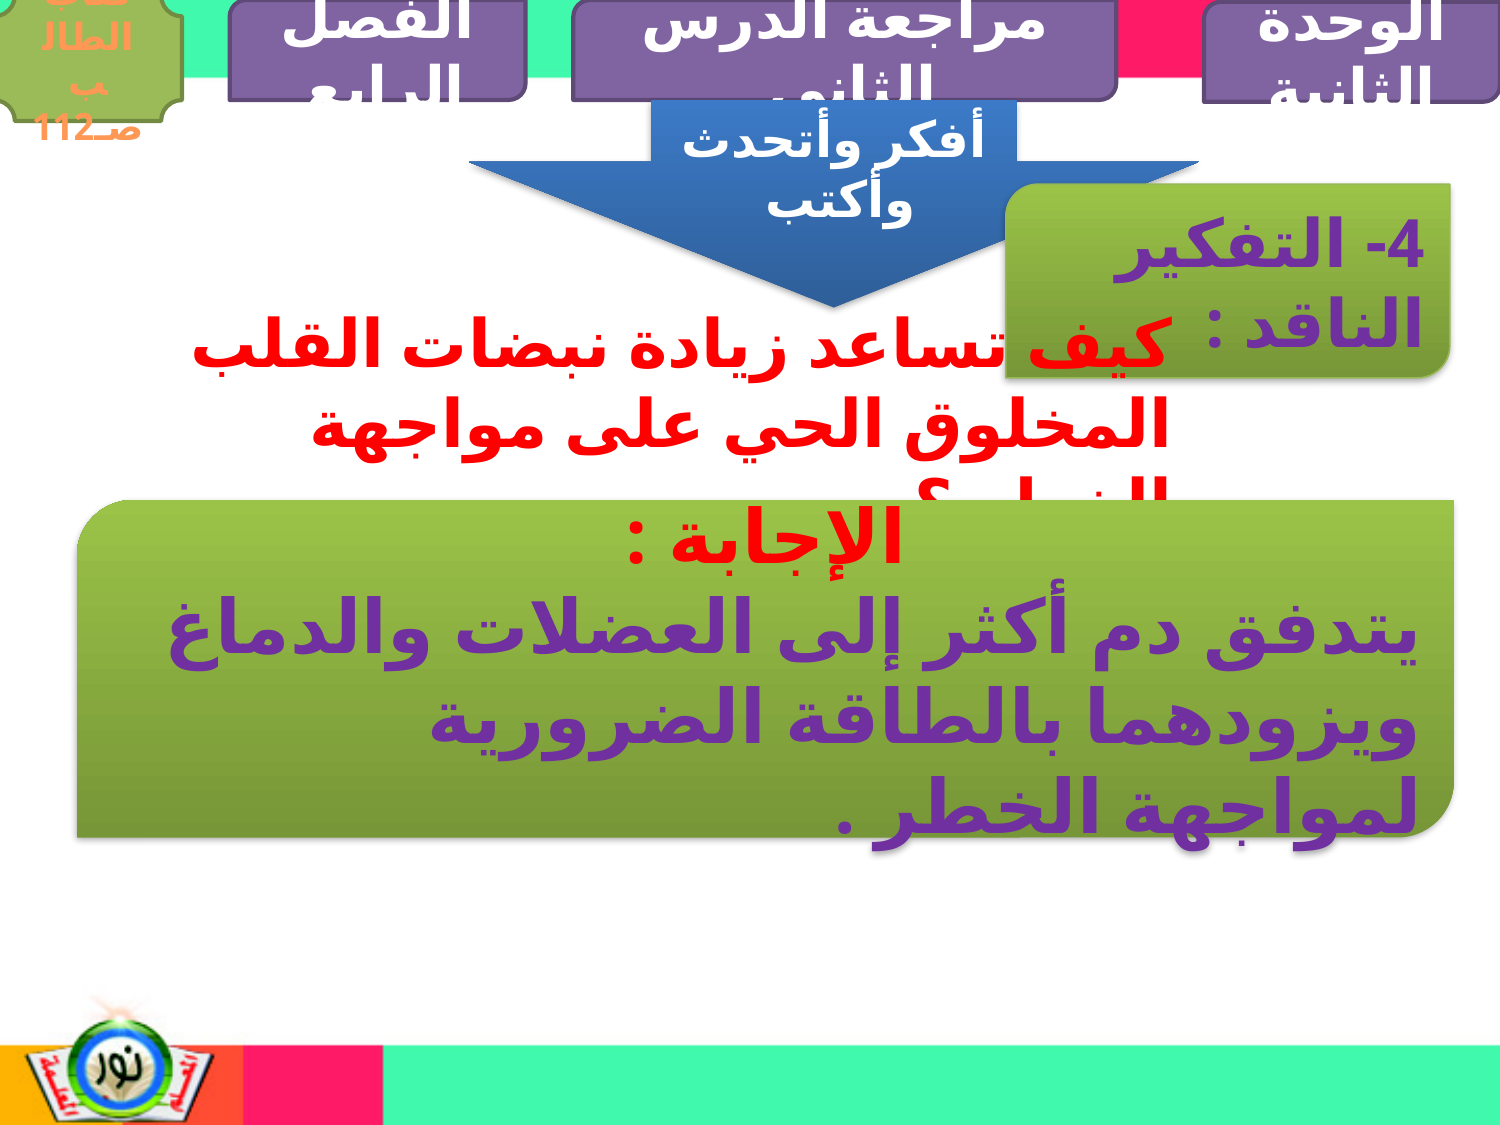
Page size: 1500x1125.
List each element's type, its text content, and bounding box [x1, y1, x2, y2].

text_box كتاب الطالب صـ112 [0, 0, 185, 124]
picture [873, 240, 1005, 293]
text_box الفصل الرابع [227, 0, 528, 103]
text_box الوحدة الثانية [1201, 0, 1500, 104]
text_box أفكر وأتحدث وأكتب [468, 99, 1199, 293]
text_box مراجعة الدرس الثاني [571, 0, 1119, 103]
picture [0, 0, 11, 12]
text_box كيف تساعد زيادة نبضات القلب المخلوق الحي على مواجهة الخطر ؟ [24, 293, 1188, 549]
text_box 4- التفكير الناقد : [1005, 183, 1451, 379]
text_box الإجابة : يتدفق دم أكثر إلى العضلات والدماغ ويزودهما بالطاقة الضرورية لمواجهة الخطر . [76, 499, 1454, 838]
picture [0, 0, 1500, 1125]
